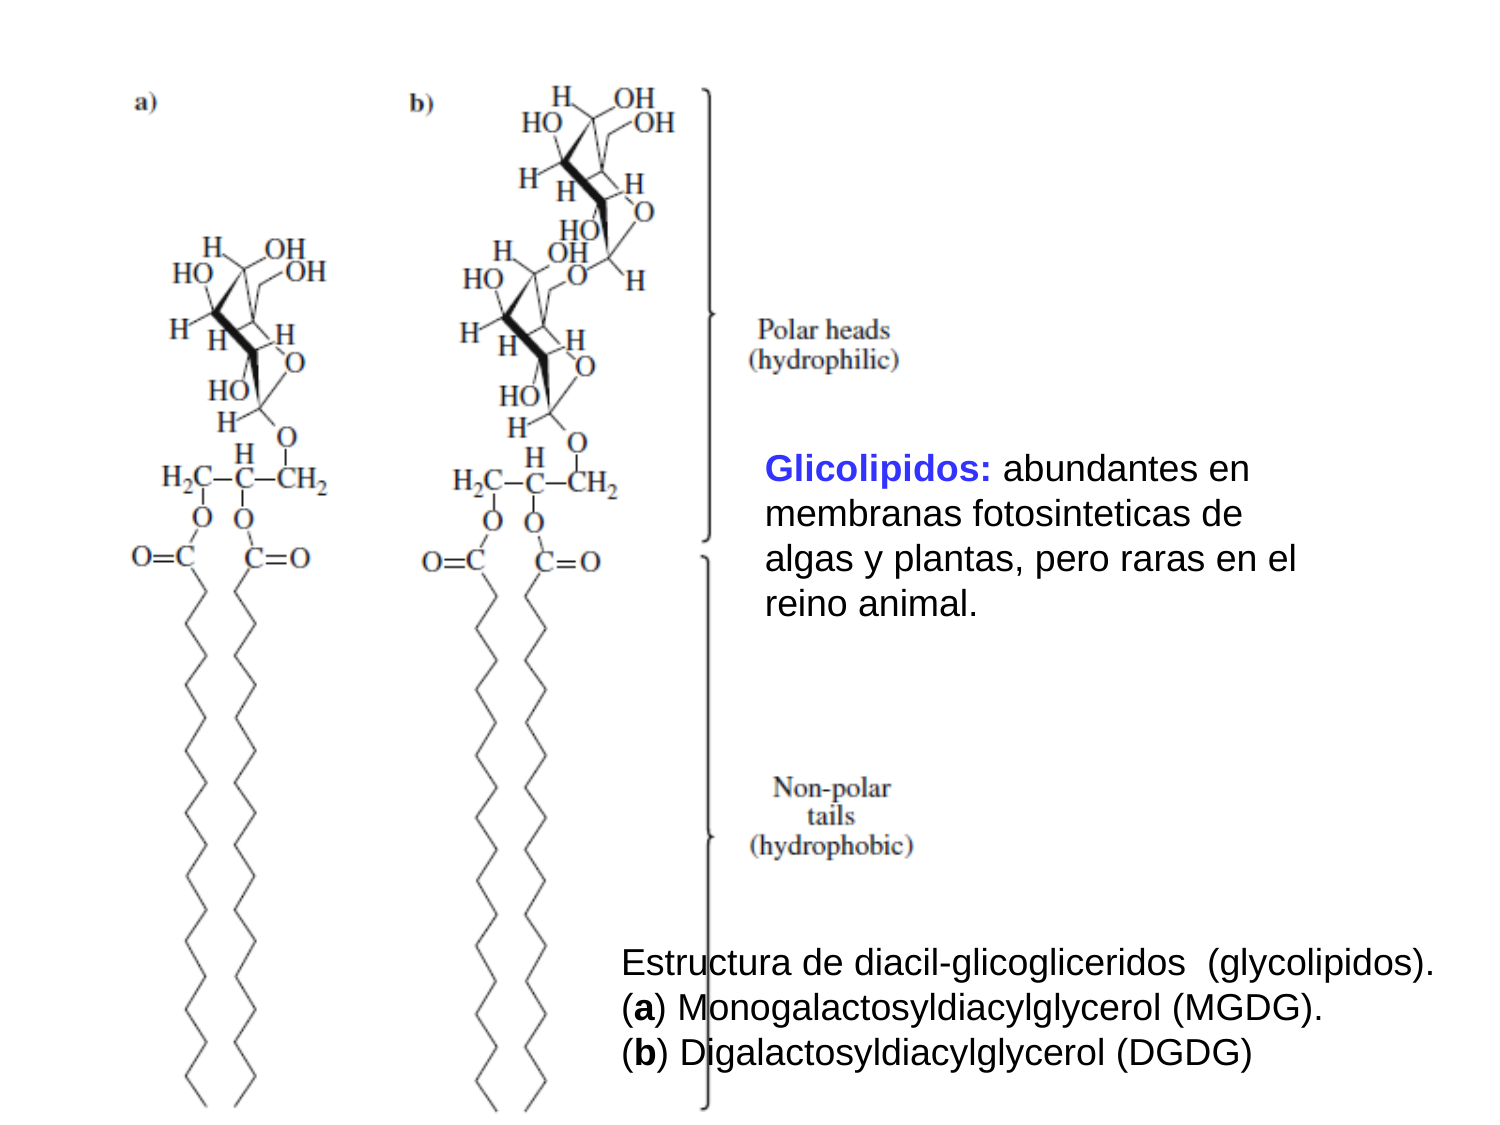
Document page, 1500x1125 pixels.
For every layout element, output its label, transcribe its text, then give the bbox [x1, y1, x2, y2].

text_box Estructura de diacil-glicogliceridos (glycolipidos). (a) Monogalactosyldiacylglycerol (MGDG). (b) Digalactosyldiacylglycerol (DGDG) [944, 930, 1481, 1081]
text_box Glicolipidos: abundantes en membranas fotosinteticas de algas y plantas, pero raras en el reino animal. [944, 437, 1337, 632]
picture [73, 64, 944, 1125]
